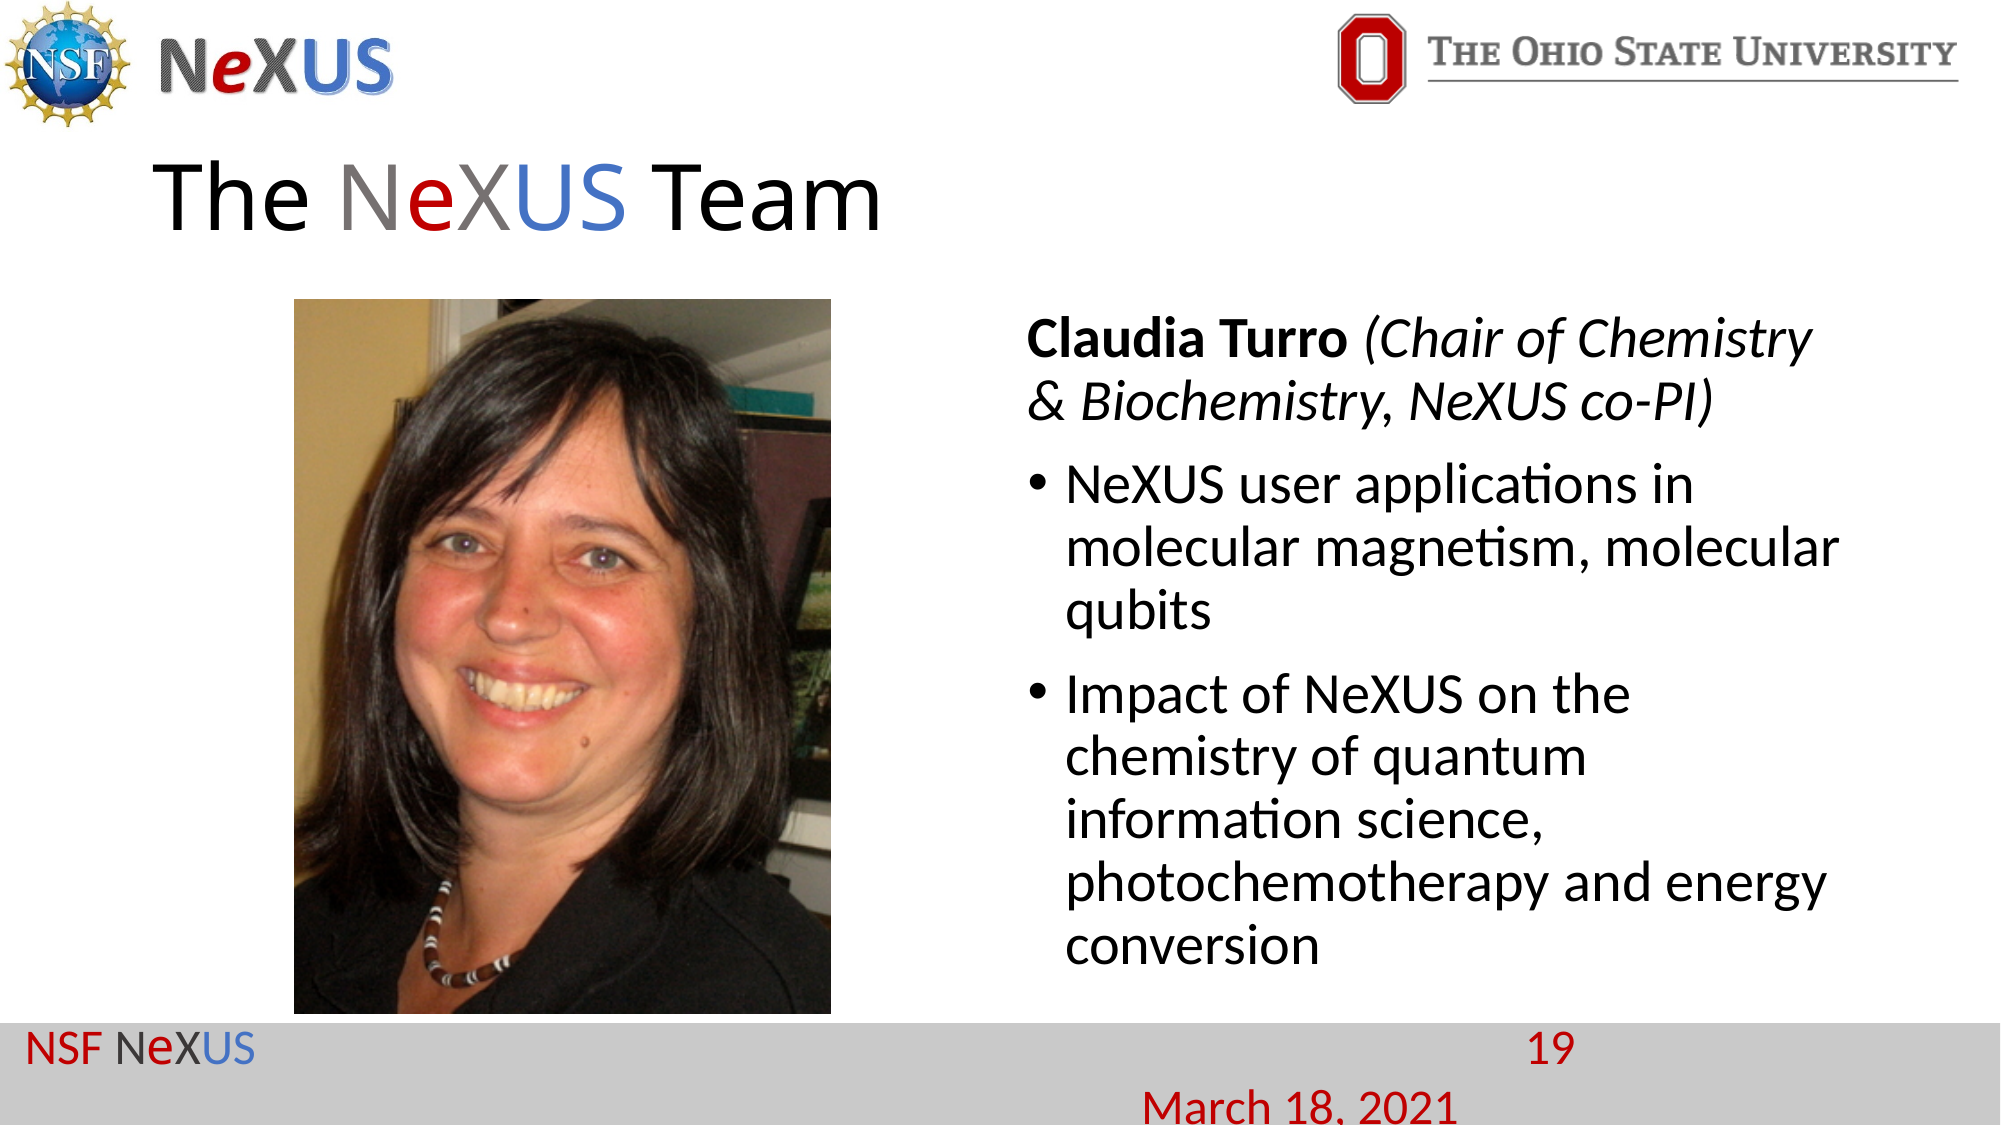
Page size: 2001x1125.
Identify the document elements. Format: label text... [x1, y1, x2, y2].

picture [1337, 13, 1959, 104]
list Claudia Turro (Chair of Chemistry & Biochemistry, NeXUS co-PI) NeXUS user applications in molecular magnetism, molecular qubits Impact of NeXUS on the chemistry of quantum information science, photochemotherapy and energy conversion [1012, 299, 1863, 1014]
picture [0, 0, 401, 132]
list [294, 299, 831, 1014]
title The NeXUS Team [137, 123, 1863, 278]
